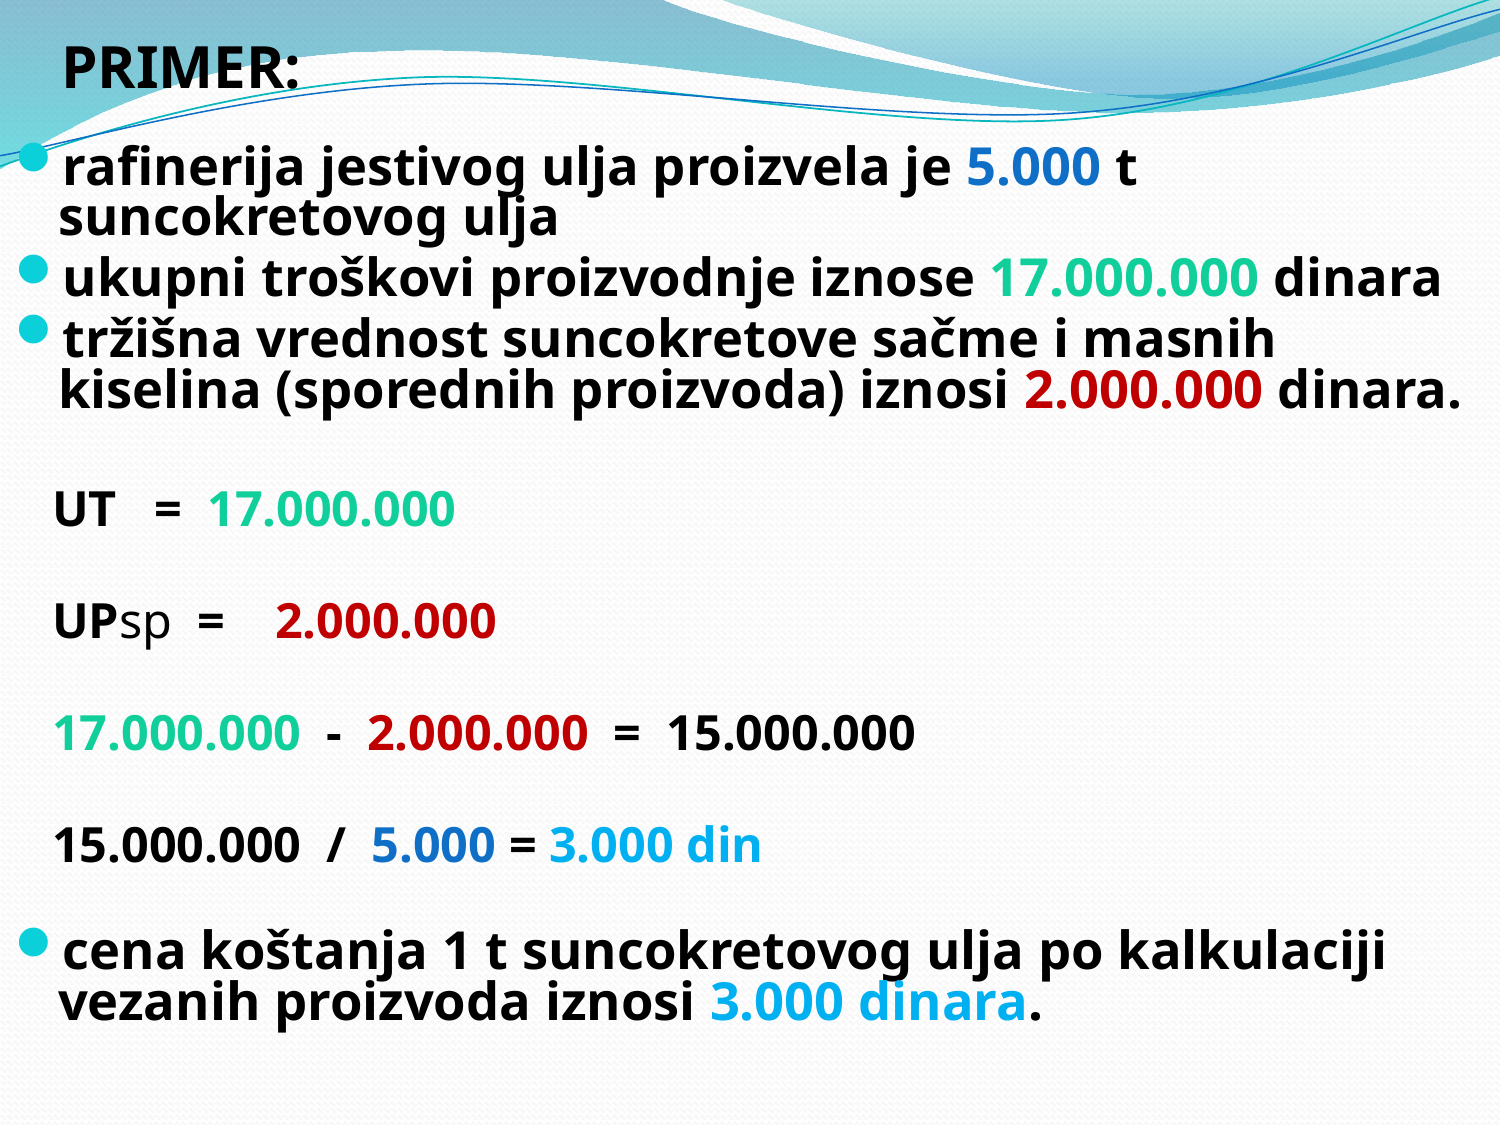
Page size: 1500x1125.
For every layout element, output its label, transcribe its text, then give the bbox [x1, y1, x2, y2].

list rafinerija jestivog ulja proizvela je 5.000 t suncokretovog ulja ukupni troškovi proizvodnje iznose 17.000.000 dinara tržišna vrednost suncokretove sačme i masnih kiselina (sporednih proizvoda) iznosi 2.000.000 dinara. UT = 17.000.000 UPsp = 2.000.000 17.000.000 - 2.000.000 = 15.000.000 15.000.000 / 5.000 = 3.000 din cena koštanja 1 t suncokretovog ulja po kalkulaciji vezanih proizvoda iznosi 3.000 dinara. [0, 137, 1500, 1125]
title PRIMER: [0, 0, 1500, 100]
